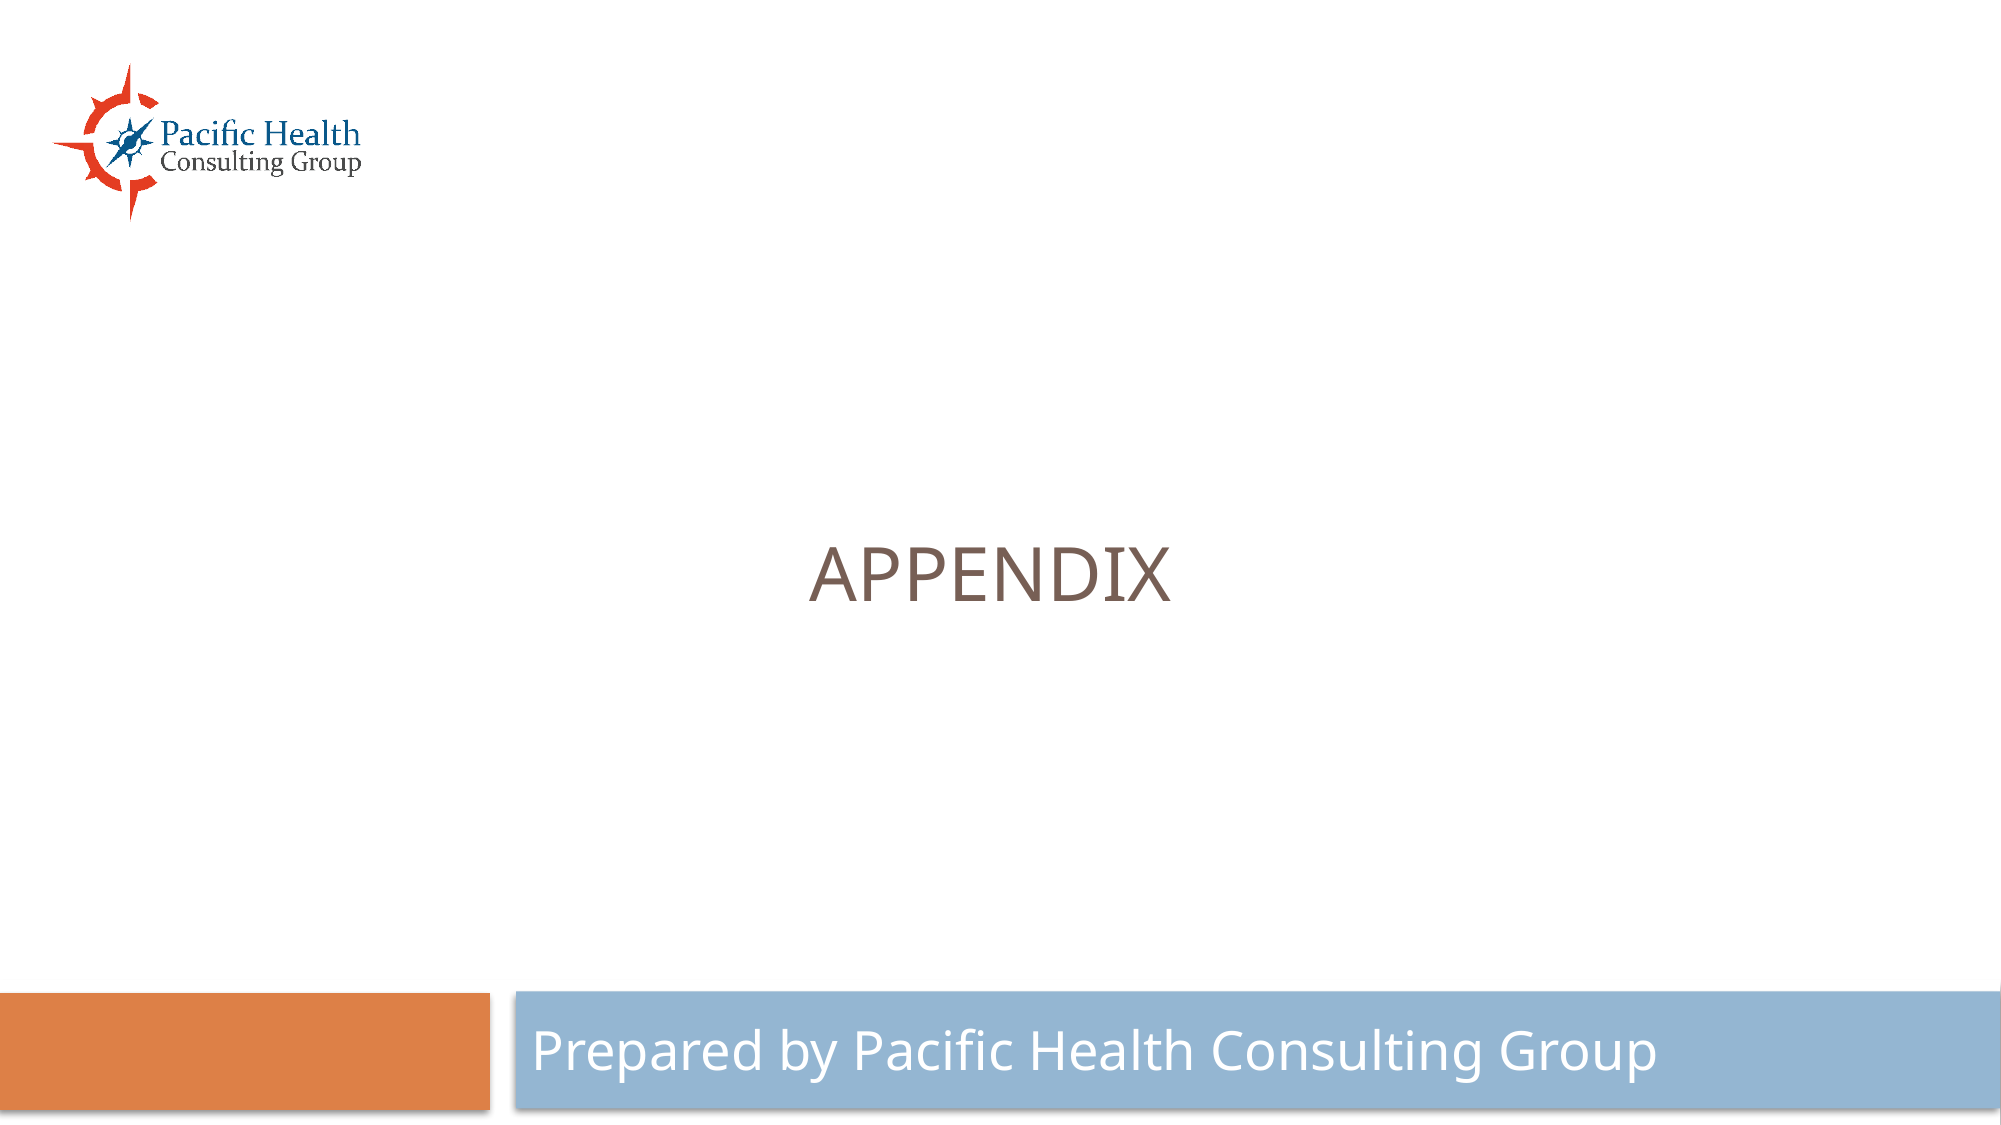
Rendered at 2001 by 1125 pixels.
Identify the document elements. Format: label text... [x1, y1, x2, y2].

subtitle Prepared by Pacific Health Consulting Group [516, 992, 1984, 1105]
picture [33, 36, 386, 244]
title Appendix [356, 293, 1626, 849]
